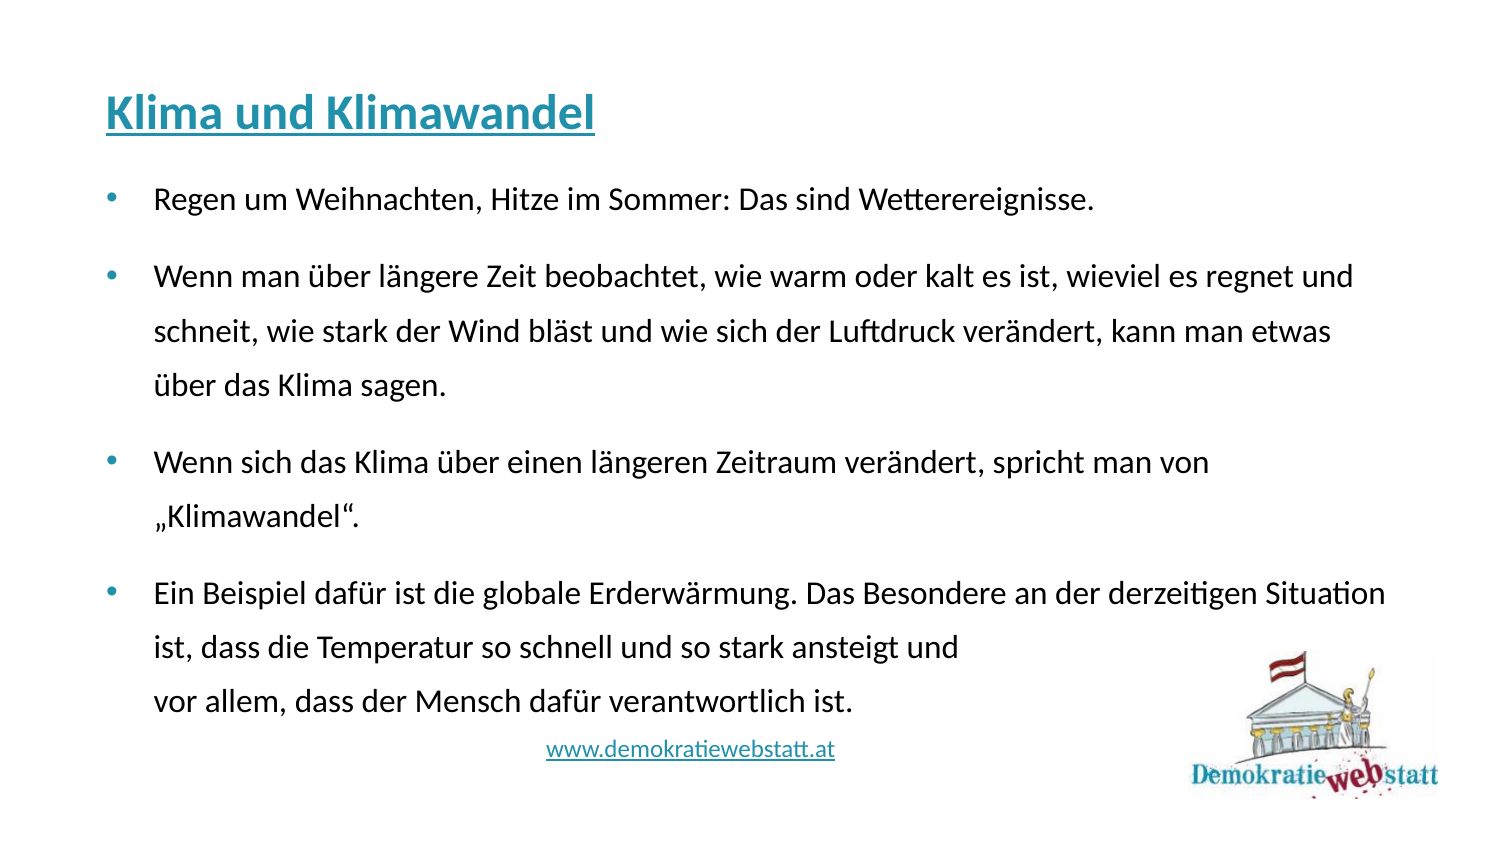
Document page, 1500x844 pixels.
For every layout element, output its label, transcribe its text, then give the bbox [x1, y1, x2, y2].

title Klima und Klimawandel [106, 79, 1276, 163]
list Regen um Weihnachten, Hitze im Sommer: Das sind Wetterereignisse. Wenn man über längere Zeit beobachtet, wie warm oder kalt es ist, wieviel es regnet und schneit, wie stark der Wind bläst und wie sich der Luftdruck verändert, kann man etwas über das Klima sagen. Wenn sich das Klima über einen längeren Zeitraum verändert, spricht man von „Klimawandel“. Ein Beispiel dafür ist die globale Erderwärmung. Das Besondere an der derzeitigen Situation ist, dass die Temperatur so schnell und so stark ansteigt und vor allem, dass der Mensch dafür verantwortlich ist. [106, 163, 1394, 669]
picture [1188, 651, 1438, 799]
text_box www.demokratiewebstatt.at [531, 725, 851, 770]
